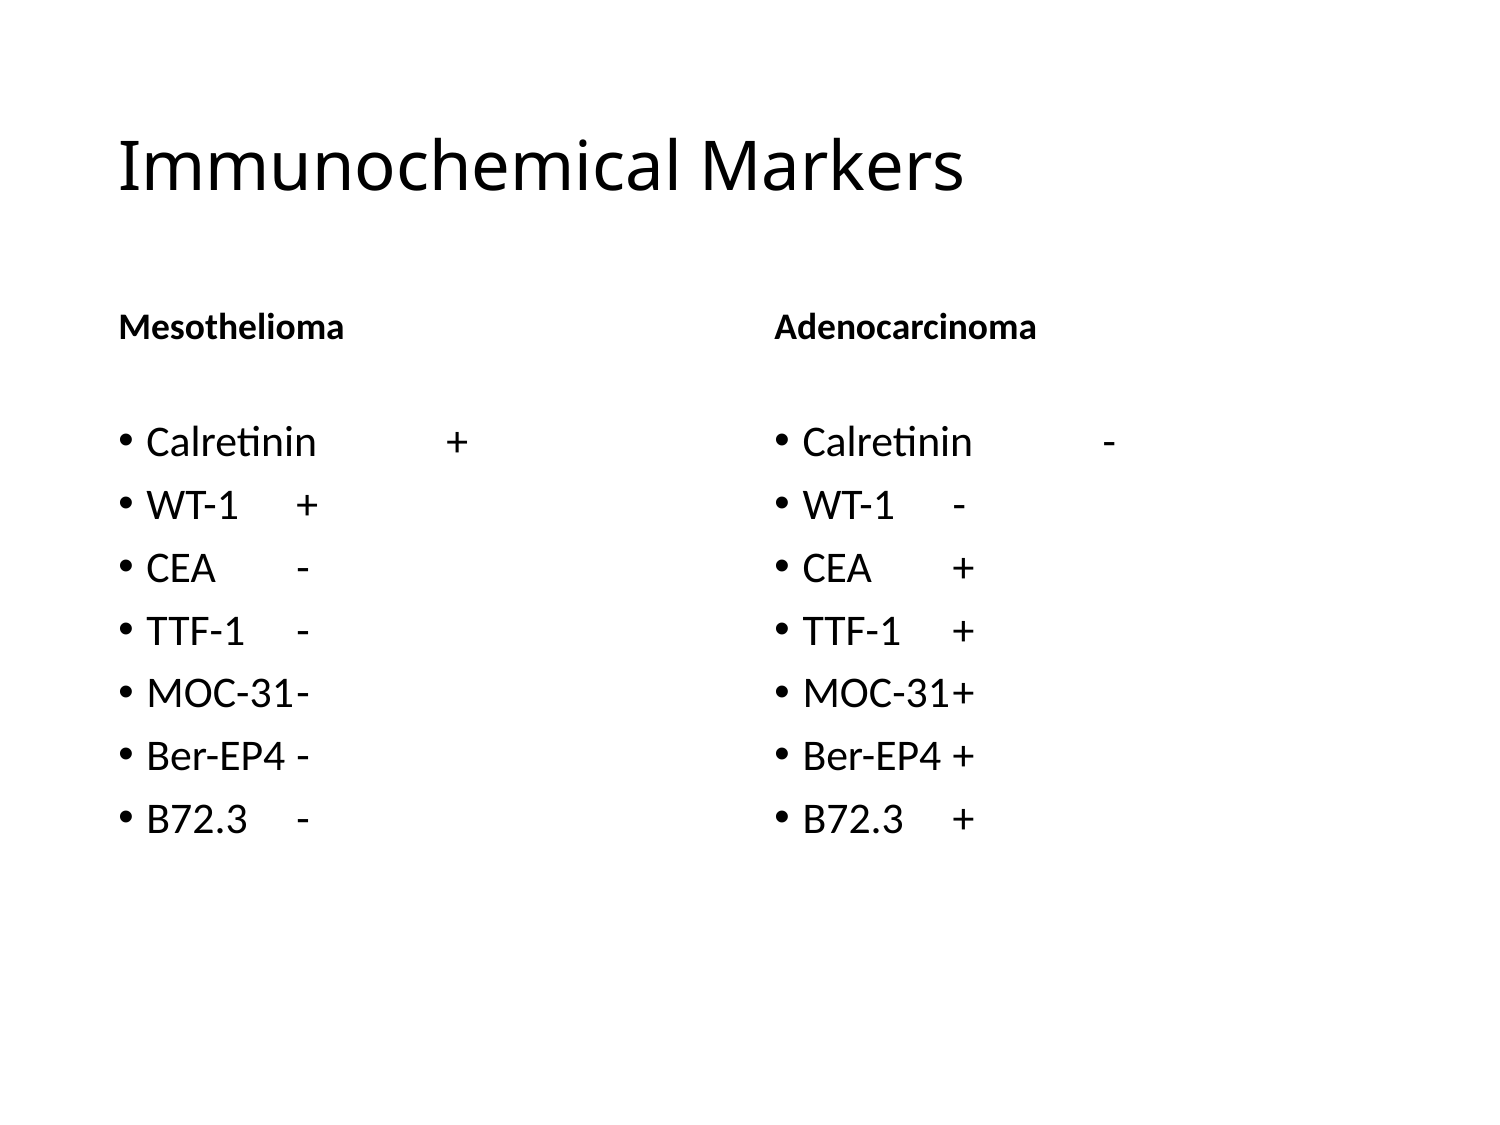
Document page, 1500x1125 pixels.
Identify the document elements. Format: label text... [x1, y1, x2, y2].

list Calretinin + WT-1 + CEA - TTF-1 - MOC-31 - Ber-EP4 - B72.3 - [103, 410, 738, 1016]
title Immunochemical Markers [103, 59, 1398, 278]
list Calretinin - WT-1 - CEA + TTF-1 + MOC-31 + Ber-EP4 + B72.3 + [759, 410, 1398, 1016]
list Adenocarcinoma [759, 275, 1398, 410]
list Mesothelioma [103, 275, 738, 410]
